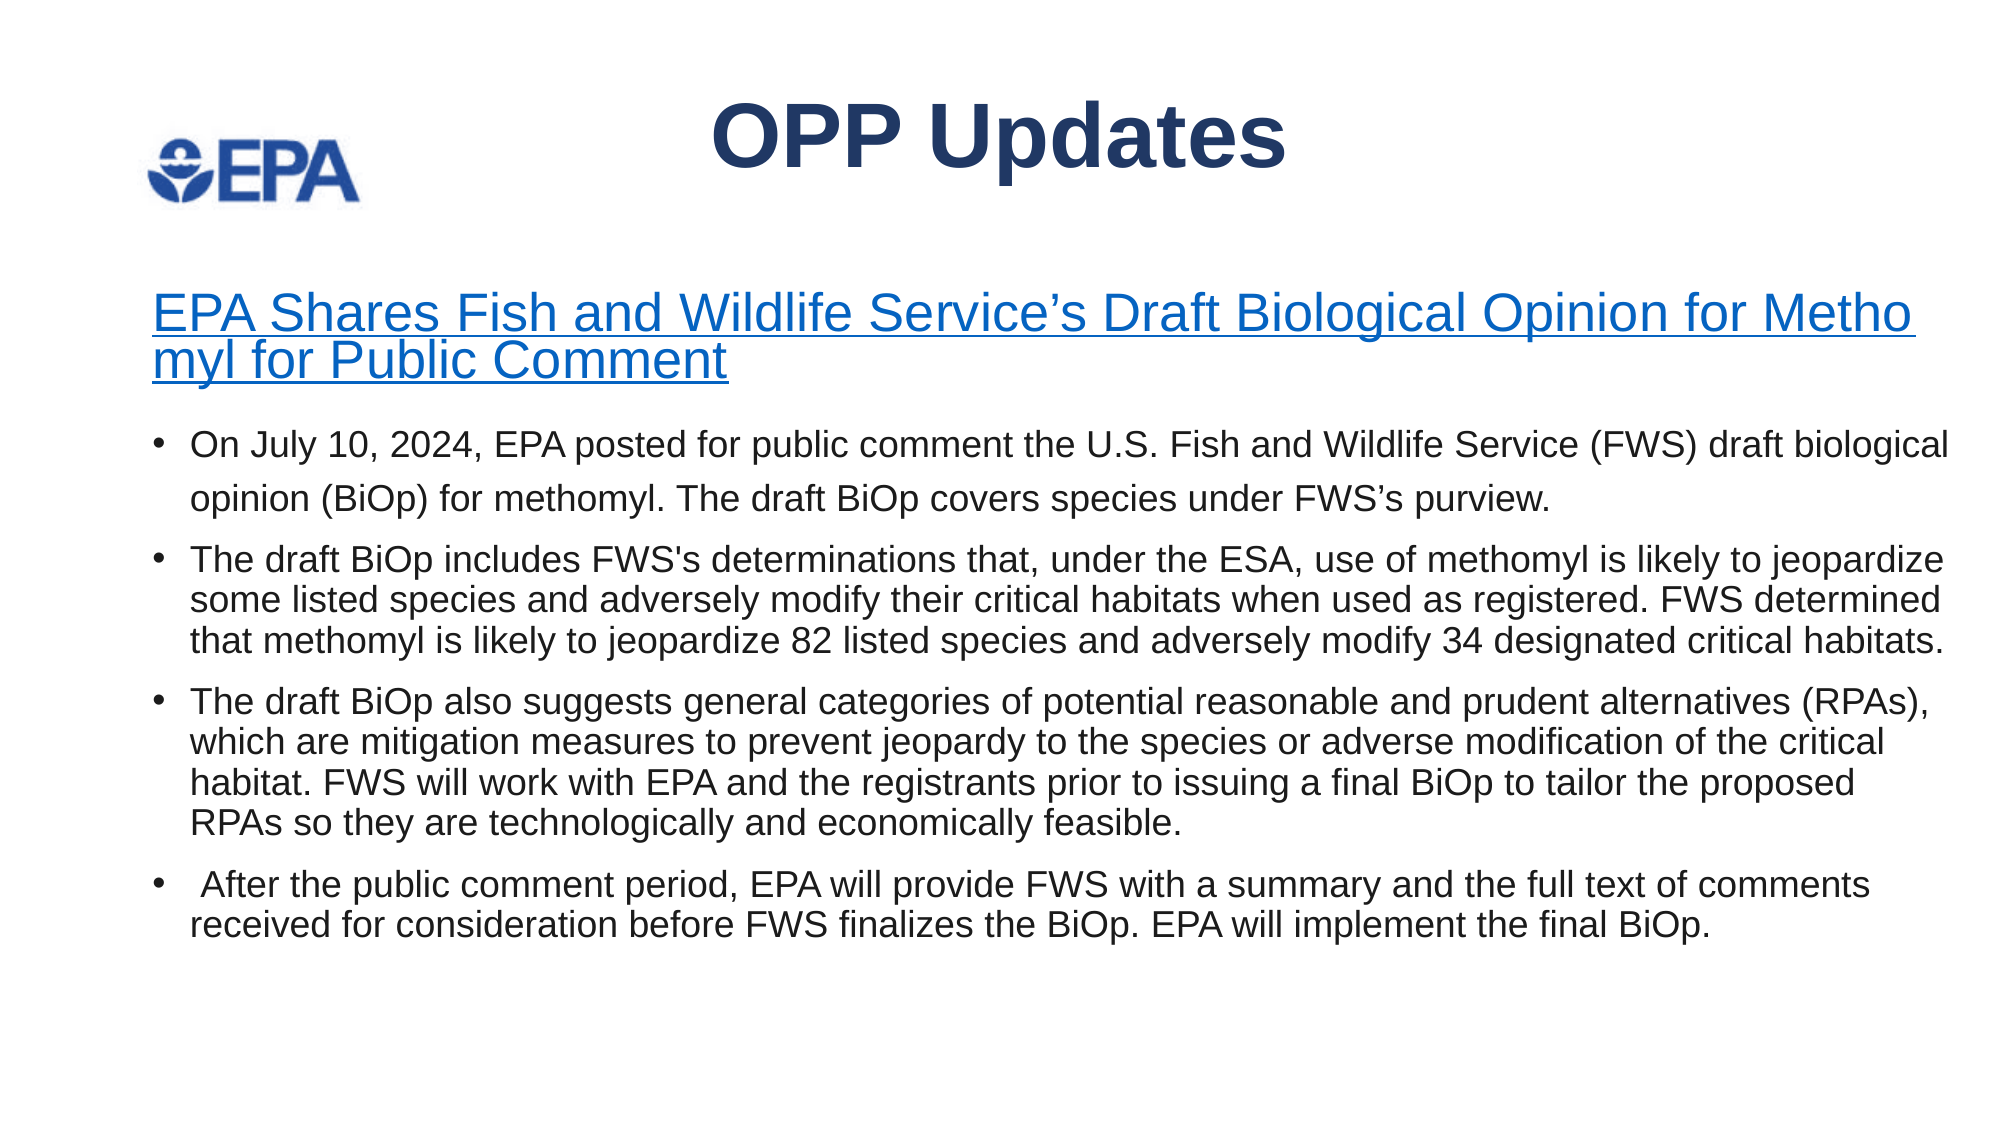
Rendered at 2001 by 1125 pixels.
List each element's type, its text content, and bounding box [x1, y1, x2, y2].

list EPA Shares Fish and Wildlife Service’s Draft Biological Opinion for Methomyl for Public Comment On July 10, 2024, EPA posted for public comment the U.S. Fish and Wildlife Service (FWS) draft biological opinion (BiOp) for methomyl. The draft BiOp covers species under FWS’s purview. The draft BiOp includes FWS's determinations that, under the ESA, use of methomyl is likely to jeopardize some listed species and adversely modify their critical habitats when used as registered. FWS determined that methomyl is likely to jeopardize 82 listed species and adversely modify 34 designated critical habitats. The draft BiOp also suggests general categories of potential reasonable and prudent alternatives (RPAs), which are mitigation measures to prevent jeopardy to the species or adverse modification of the critical habitat. FWS will work with EPA and the registrants prior to issuing a final BiOp to tailor the proposed RPAs so they are technologically and economically feasible. After the public comment period, EPA will provide FWS with a summary and the full text of comments received for consideration before FWS finalizes the BiOp. EPA will implement the final BiOp. [137, 277, 1969, 1125]
title OPP Updates [137, 28, 1863, 247]
